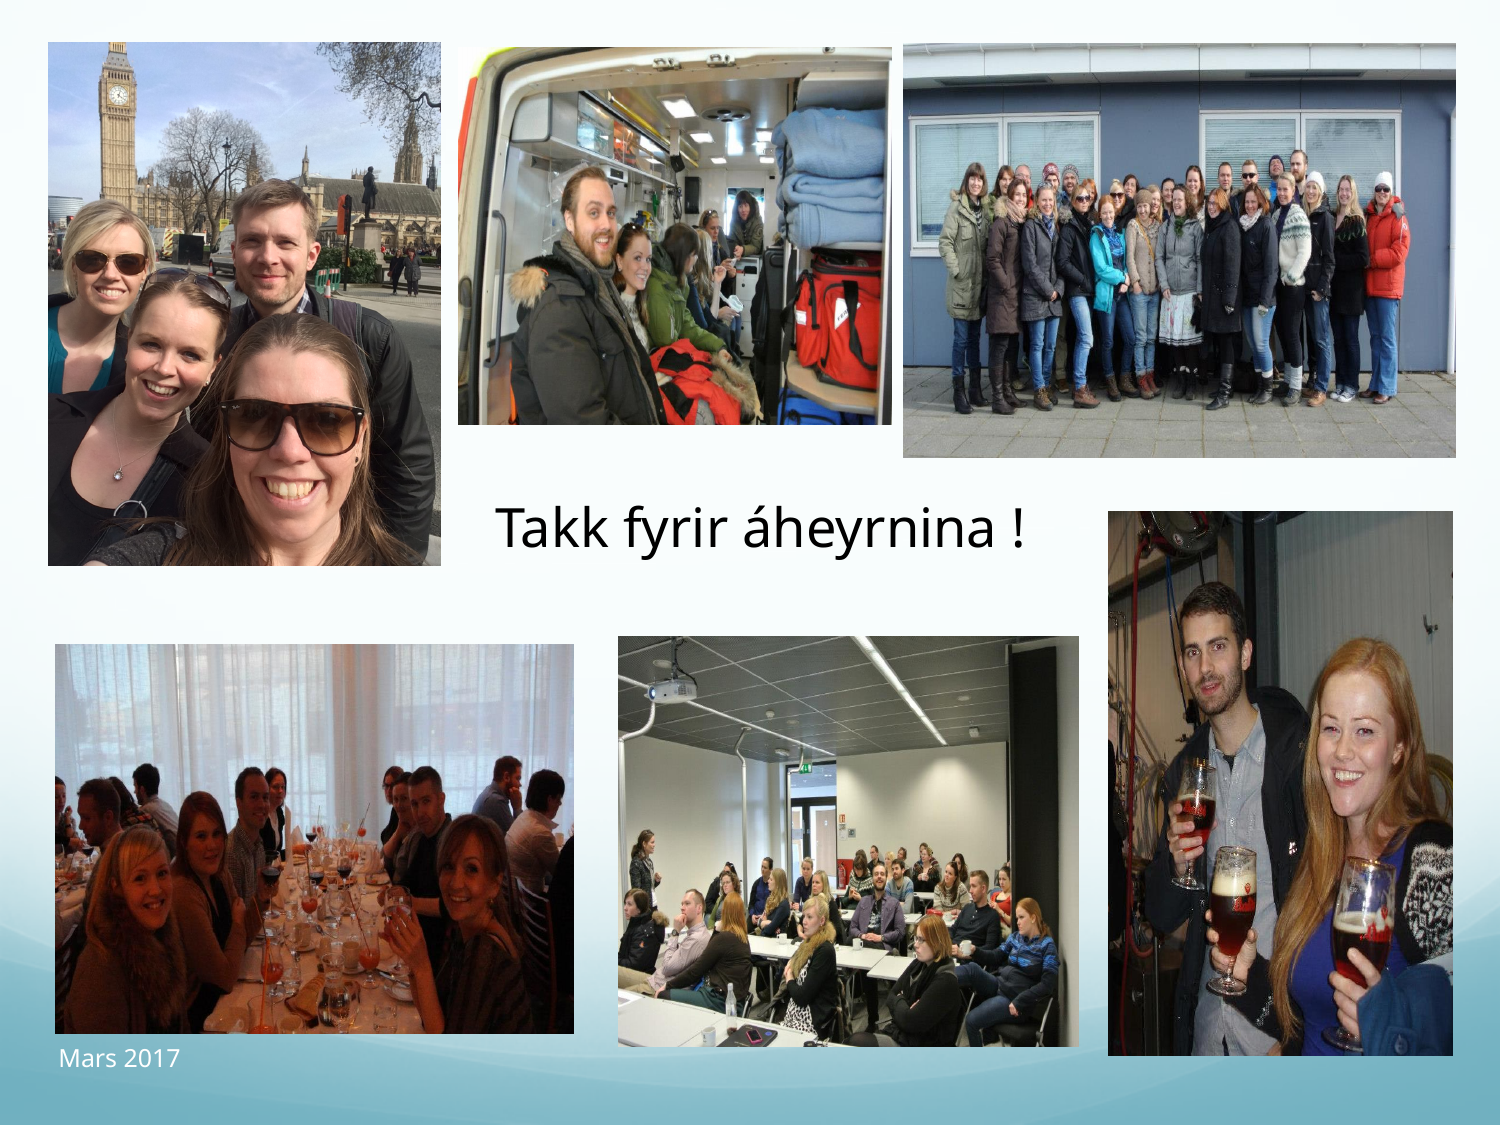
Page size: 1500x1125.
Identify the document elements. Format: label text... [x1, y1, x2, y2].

picture [618, 635, 1080, 1047]
picture [47, 41, 442, 567]
picture [902, 43, 1456, 459]
picture [1108, 510, 1453, 1056]
picture [54, 644, 574, 1035]
text_box Takk fyrir áheyrnina ! [480, 485, 1070, 566]
picture [457, 46, 893, 425]
footer Mars 2017 [43, 1029, 838, 1090]
